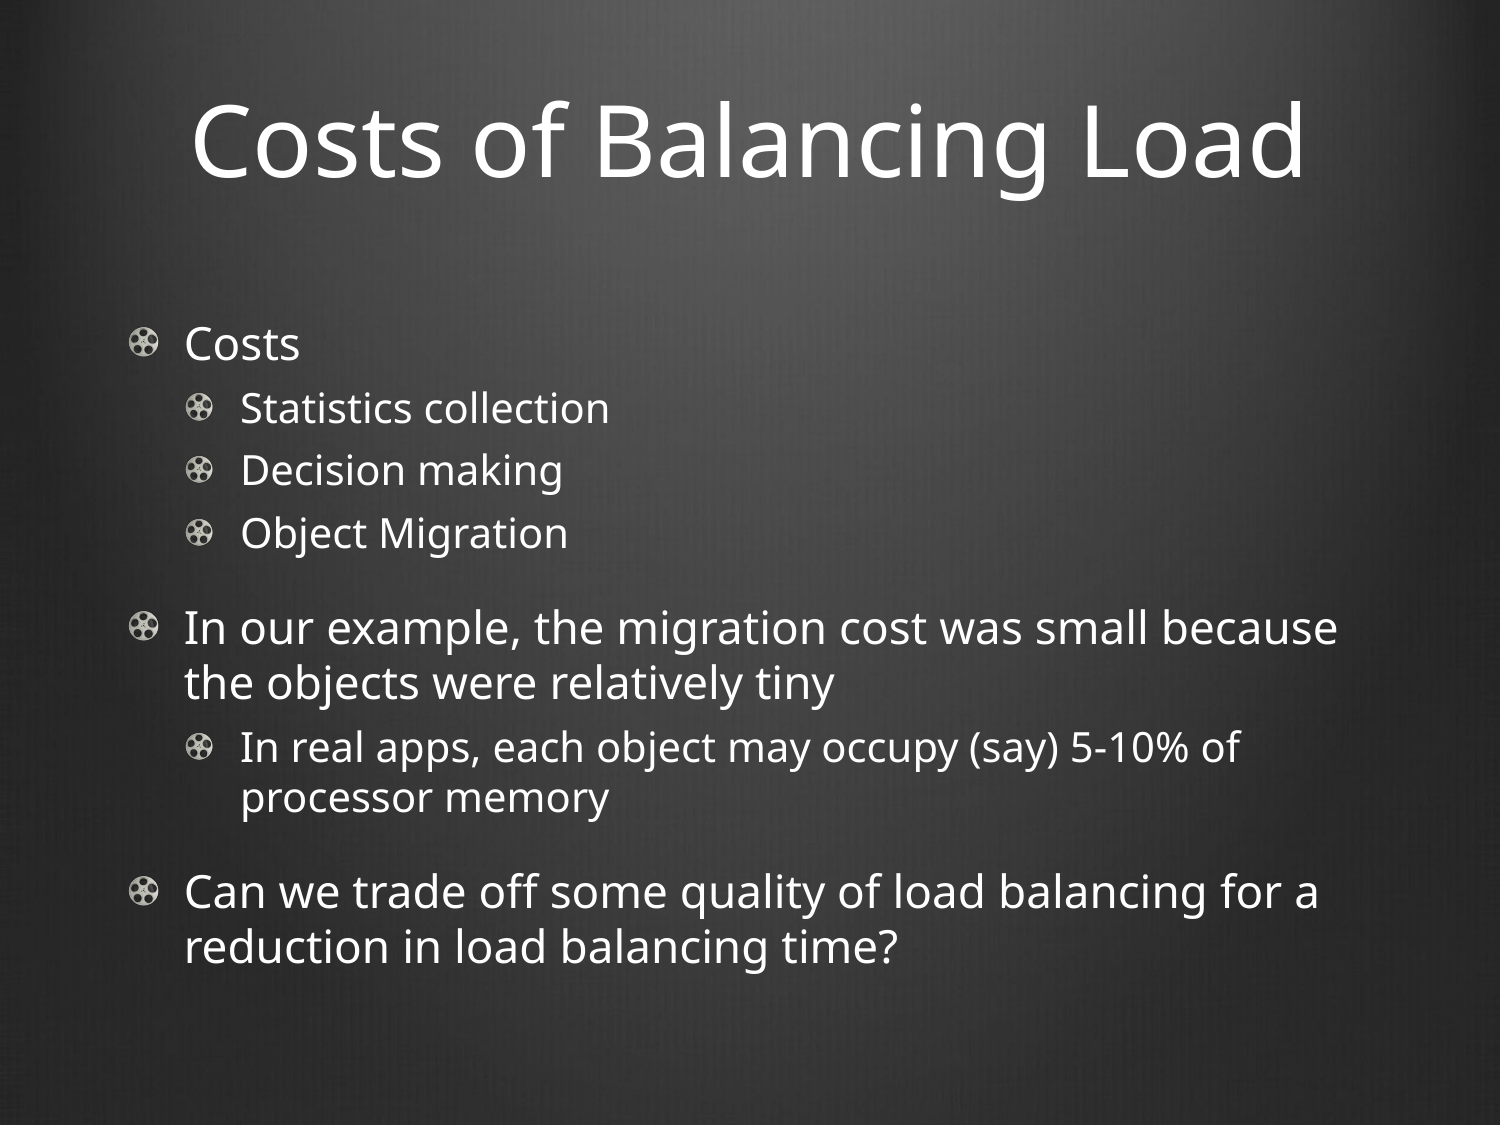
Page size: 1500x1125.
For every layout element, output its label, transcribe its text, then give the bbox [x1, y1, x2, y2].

list Costs Statistics collection Decision making Object Migration In our example, the migration cost was small because the objects were relatively tiny In real apps, each object may occupy (say) 5-10% of processor memory Can we trade off some quality of load balancing for a reduction in load balancing time? [112, 306, 1388, 1005]
picture [184, 454, 214, 484]
picture [127, 609, 160, 642]
picture [127, 325, 160, 358]
picture [127, 874, 160, 907]
picture [184, 731, 214, 761]
title Costs of Balancing Load [112, 19, 1388, 255]
picture [184, 517, 214, 547]
picture [184, 391, 214, 422]
